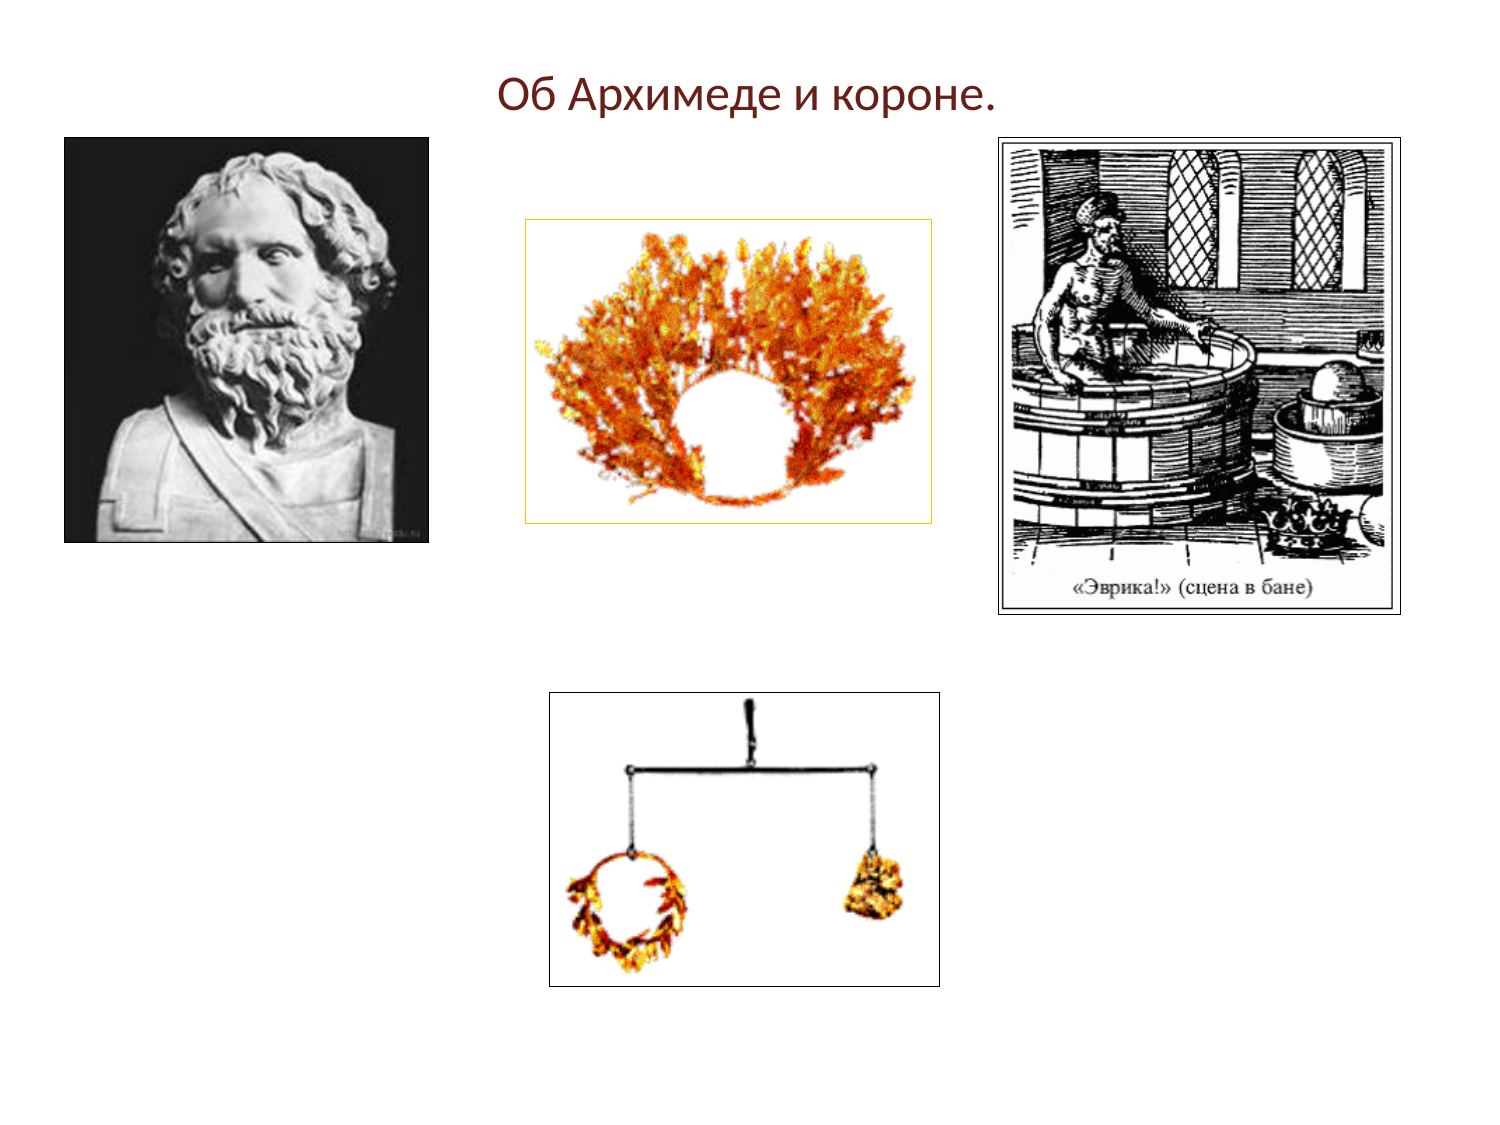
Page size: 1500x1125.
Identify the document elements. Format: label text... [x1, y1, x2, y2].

picture [997, 136, 1400, 615]
picture [548, 692, 940, 986]
title Об Архимеде и короне. [41, 30, 1454, 149]
picture [64, 136, 429, 542]
picture [525, 219, 932, 524]
